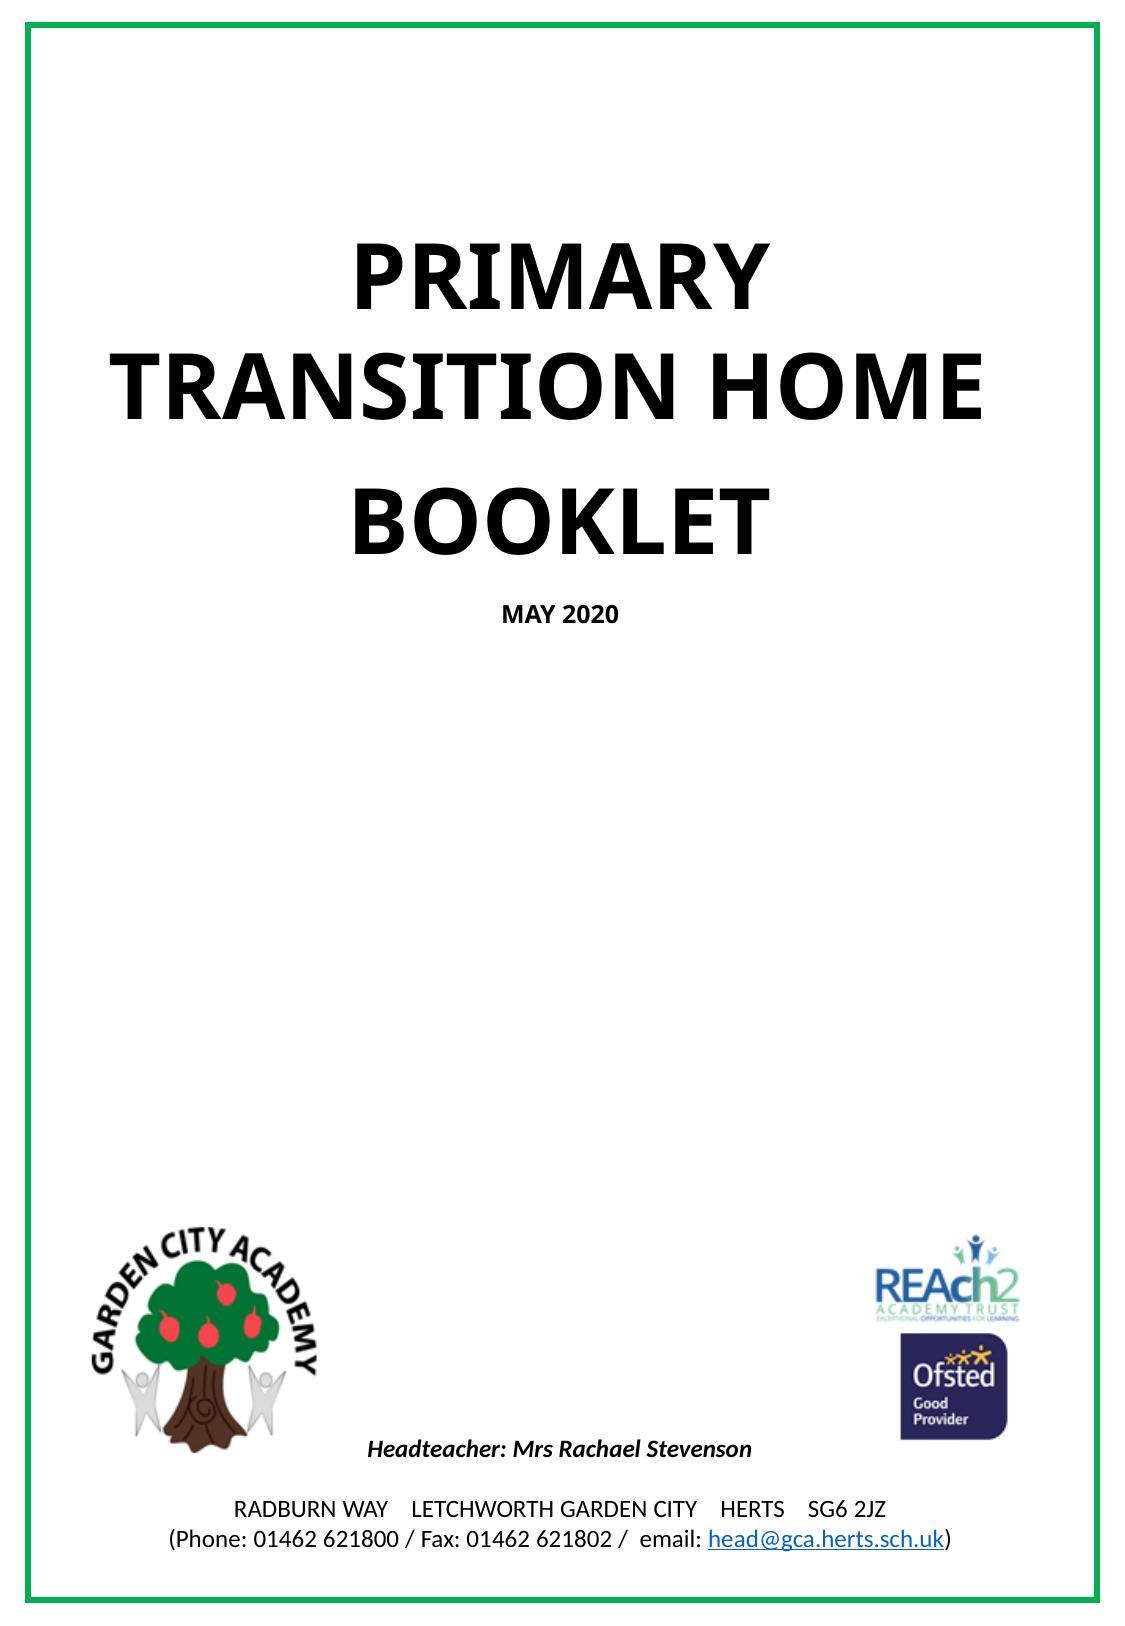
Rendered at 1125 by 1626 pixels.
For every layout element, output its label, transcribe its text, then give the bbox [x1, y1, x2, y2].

text_box PRIMARY TRANSITION HOME BOOKLET May 2020 Headteacher: Mrs Rachael Stevenson Radburn Way Letchworth Garden City Herts SG6 2JZ (Phone: 01462 621800 / Fax: 01462 621802 / email: head@gca.herts.sch.uk) y 2020 [42, 75, 1078, 1625]
text_box [27, 24, 1098, 1601]
picture [835, 1216, 1058, 1484]
picture [78, 1207, 342, 1494]
